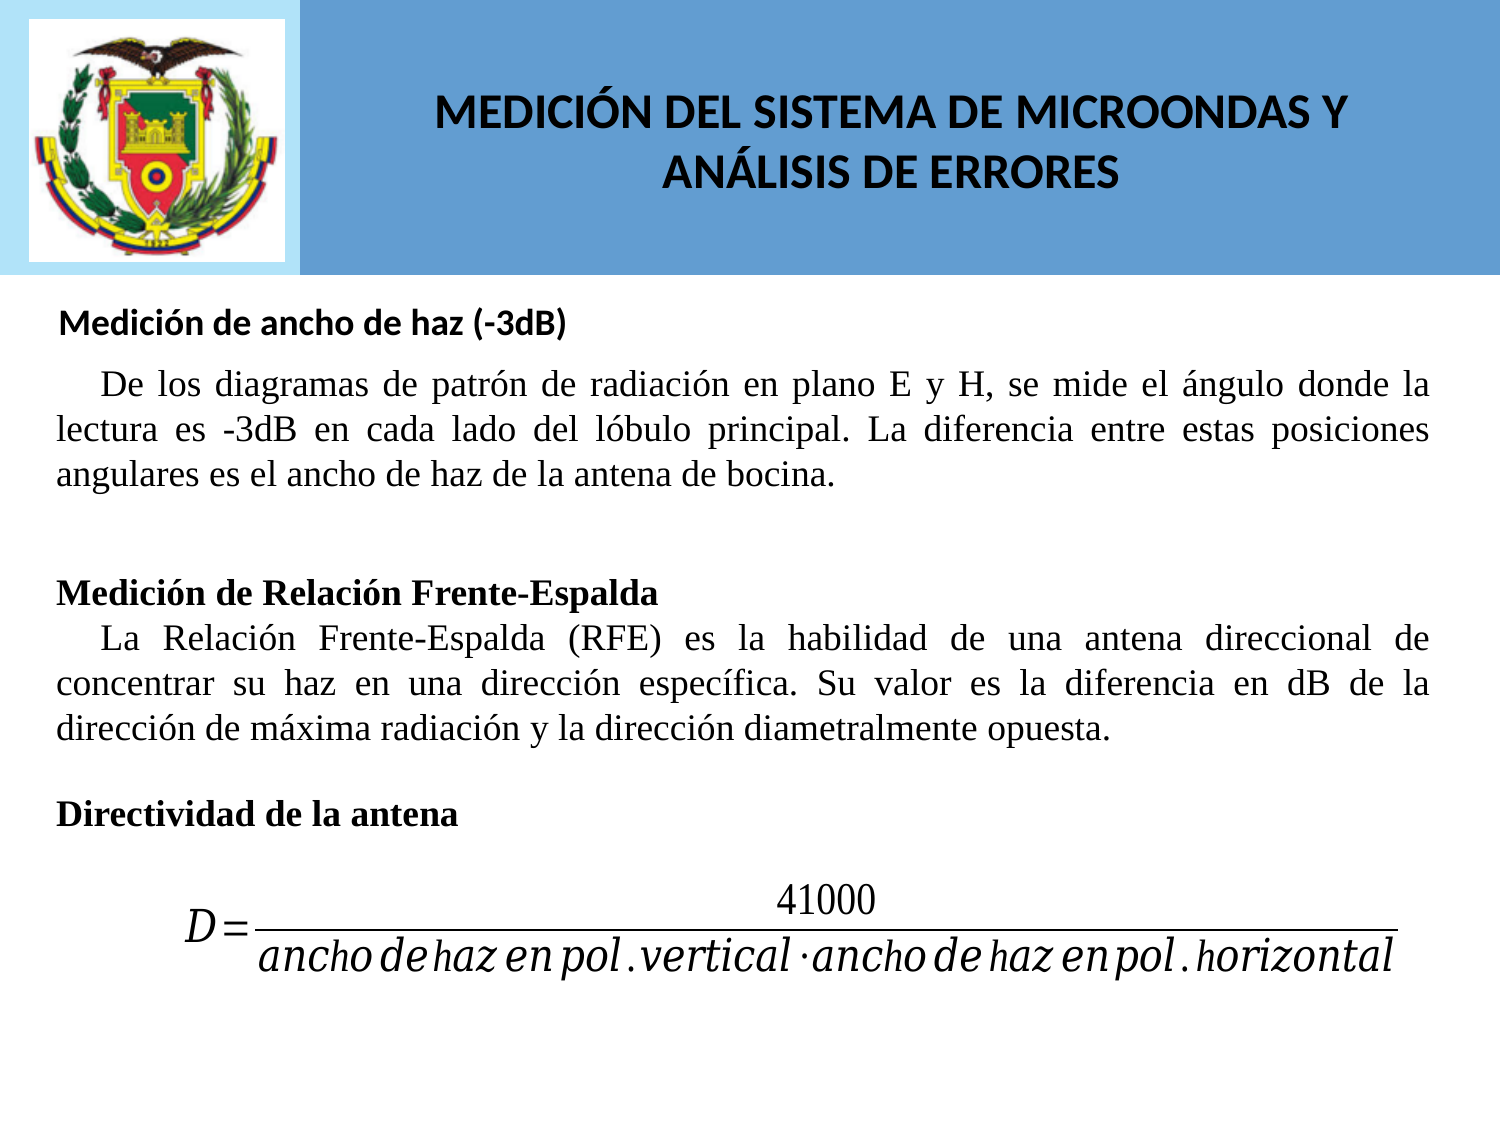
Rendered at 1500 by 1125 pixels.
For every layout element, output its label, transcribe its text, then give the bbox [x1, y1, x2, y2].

text_box Medición de ancho de haz (-3dB) [43, 290, 583, 351]
picture [29, 18, 285, 262]
text_box Directividad de la antena [41, 758, 792, 969]
text_box MEDICIÓN DEL SISTEMA DE MICROONDAS Y ANÁLISIS DE ERRORES [336, 44, 1447, 232]
text_box De los diagramas de patrón de radiación en plano E y H, se mide el ángulo donde la lectura es -3dB en cada lado del lóbulo principal. La diferencia entre estas posiciones angulares es el ancho de haz de la antena de bocina. [41, 351, 1447, 470]
text_box Medición de Relación Frente-Espalda La Relación Frente-Espalda (RFE) es la habilidad de una antena direccional de concentrar su haz en una dirección específica. Su valor es la diferencia en dB de la dirección de máxima radiación y la dirección diametralmente opuesta. [41, 470, 1447, 756]
